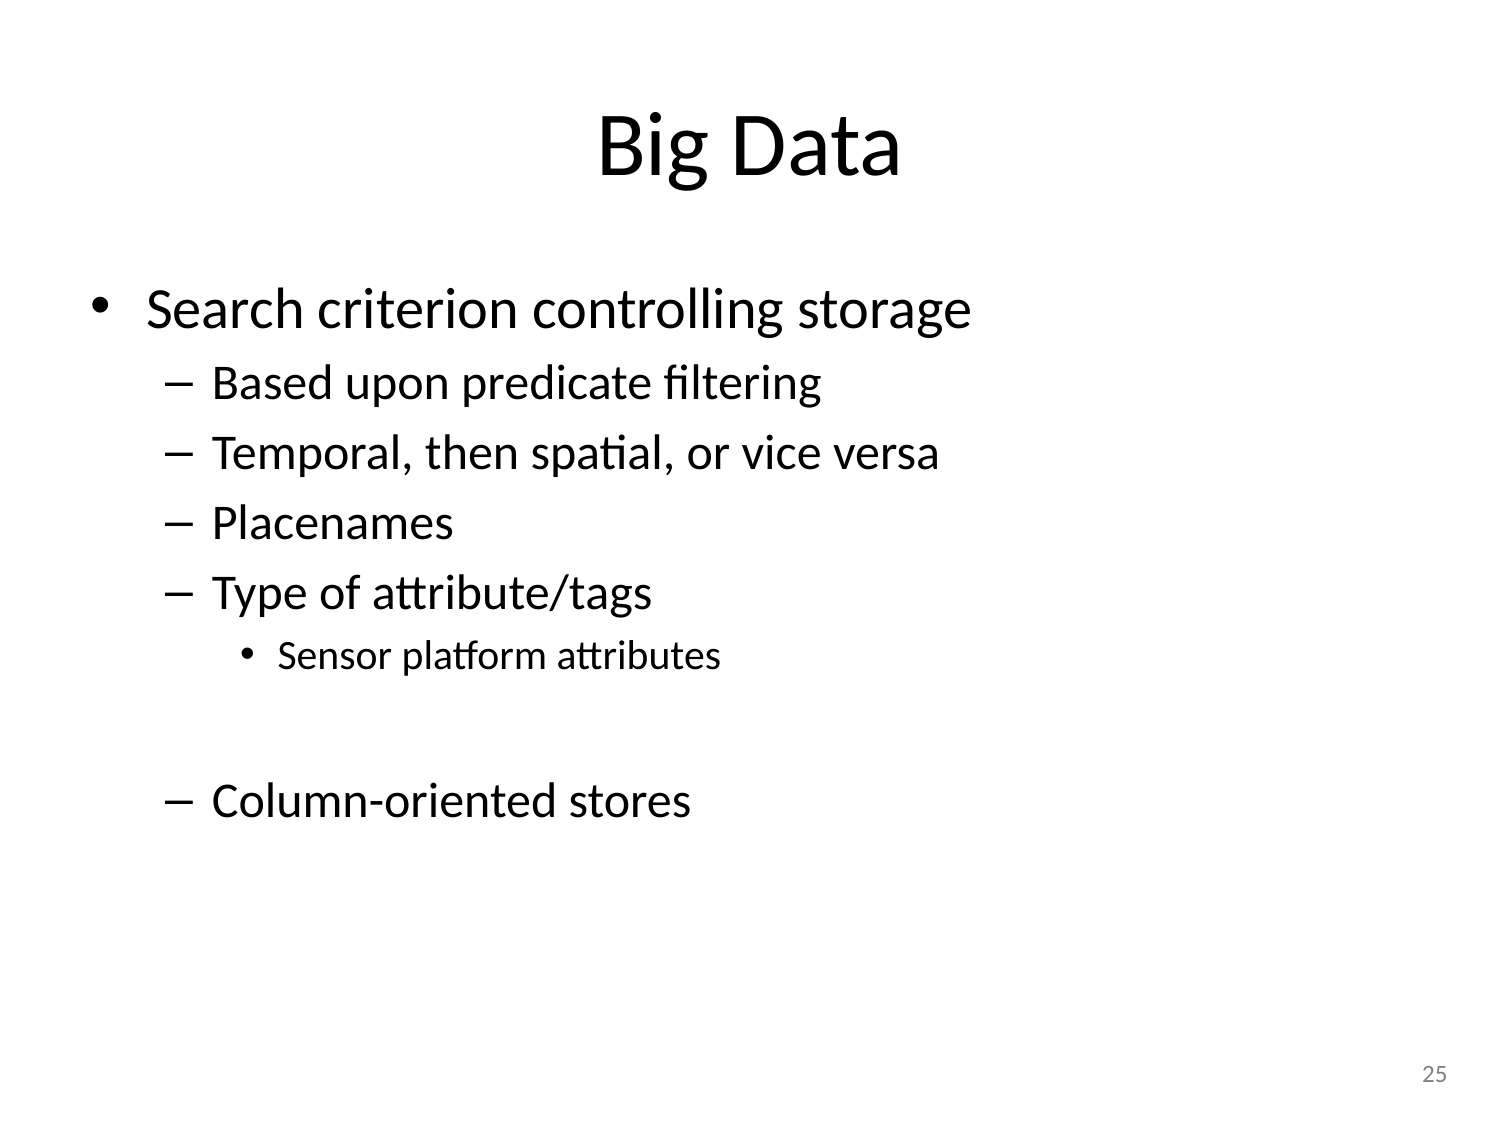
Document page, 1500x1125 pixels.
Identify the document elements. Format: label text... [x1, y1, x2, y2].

slide_number 25 [1112, 1042, 1463, 1103]
title Big Data [75, 45, 1425, 233]
list Search criterion controlling storage Based upon predicate filtering Temporal, then spatial, or vice versa Placenames Type of attribute/tags Sensor platform attributes Column-oriented stores [75, 262, 1425, 1005]
